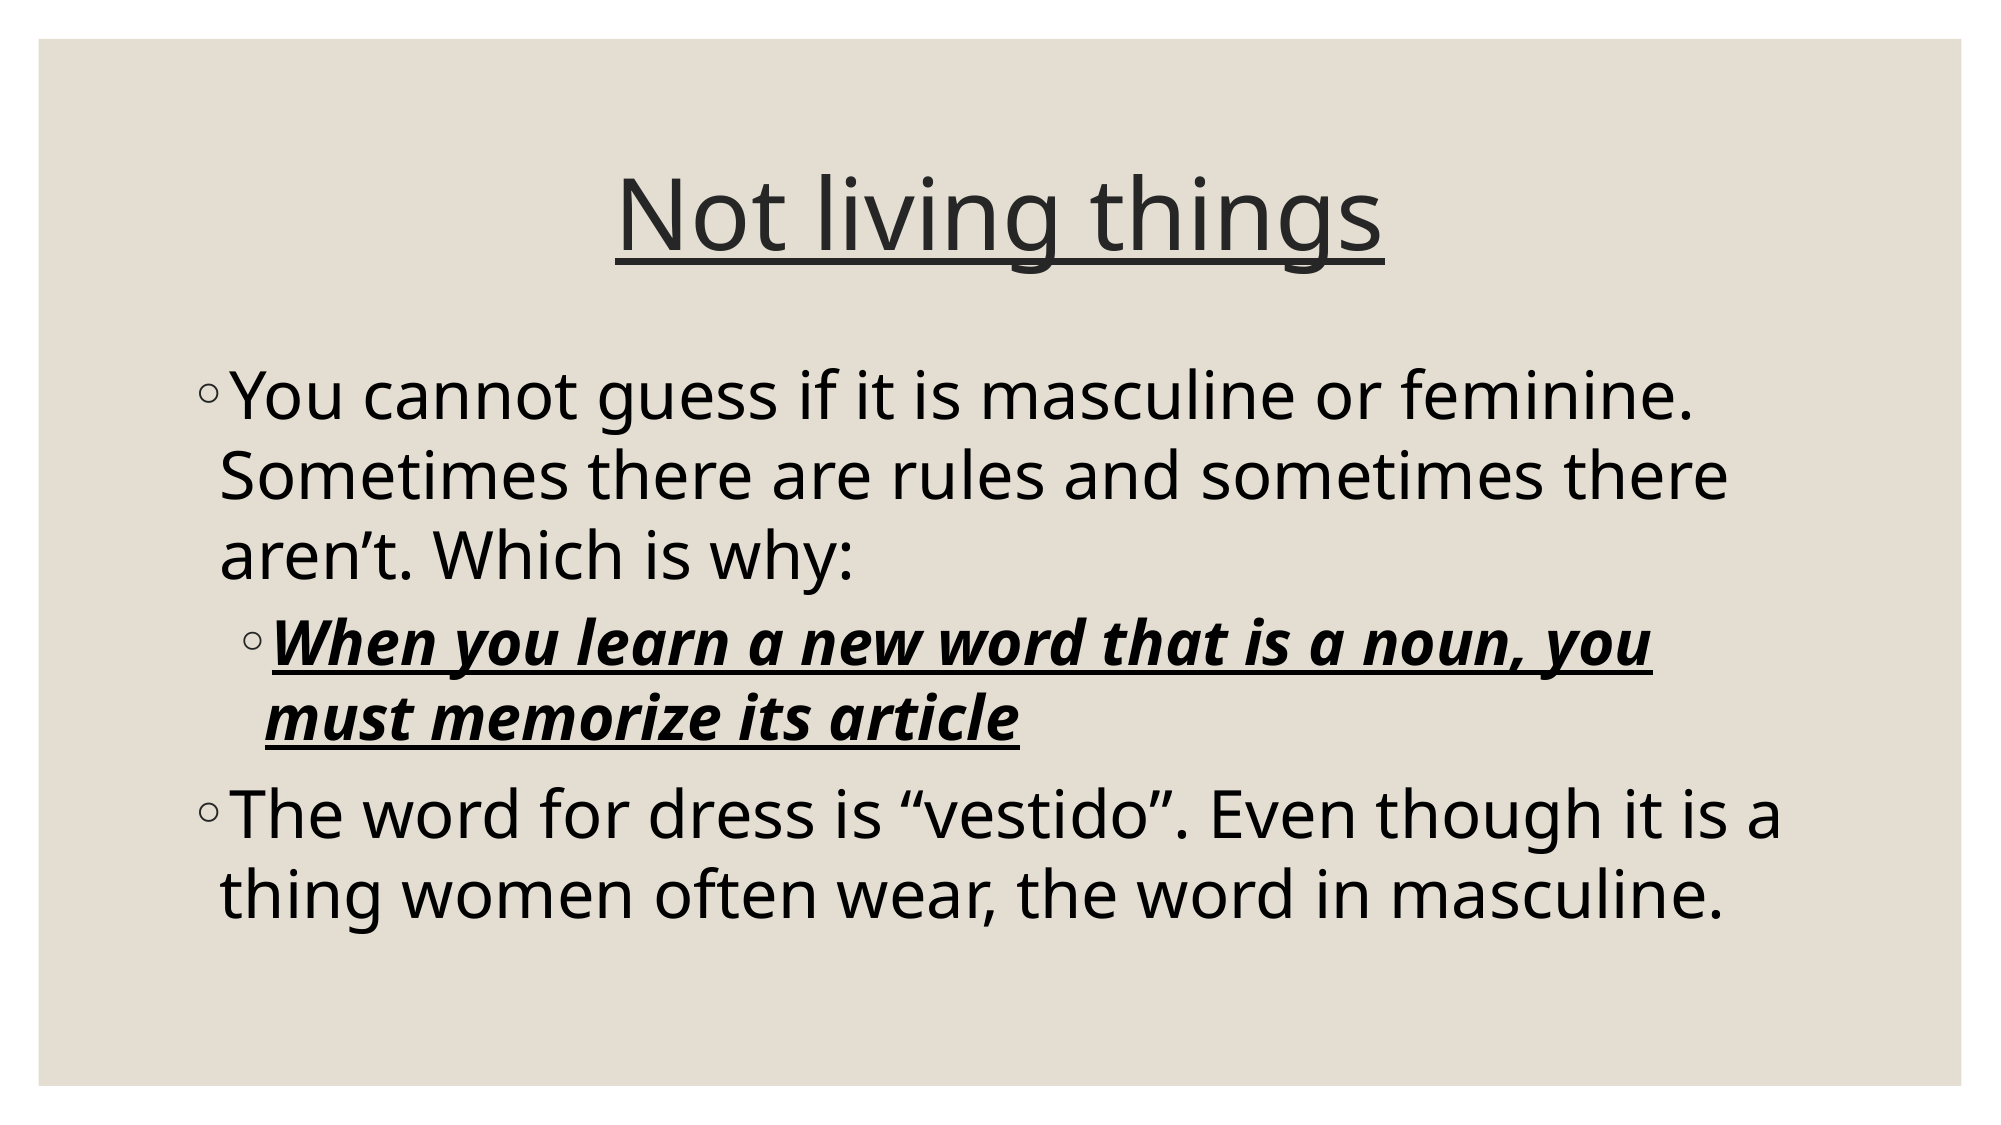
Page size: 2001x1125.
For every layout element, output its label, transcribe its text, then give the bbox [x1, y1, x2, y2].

list You cannot guess if it is masculine or feminine. Sometimes there are rules and sometimes there aren’t. Which is why: When you learn a new word that is a noun, you must memorize its article The word for dress is “vestido”. Even though it is a thing women often wear, the word in masculine. [174, 345, 1825, 990]
title Not living things [174, 105, 1825, 331]
